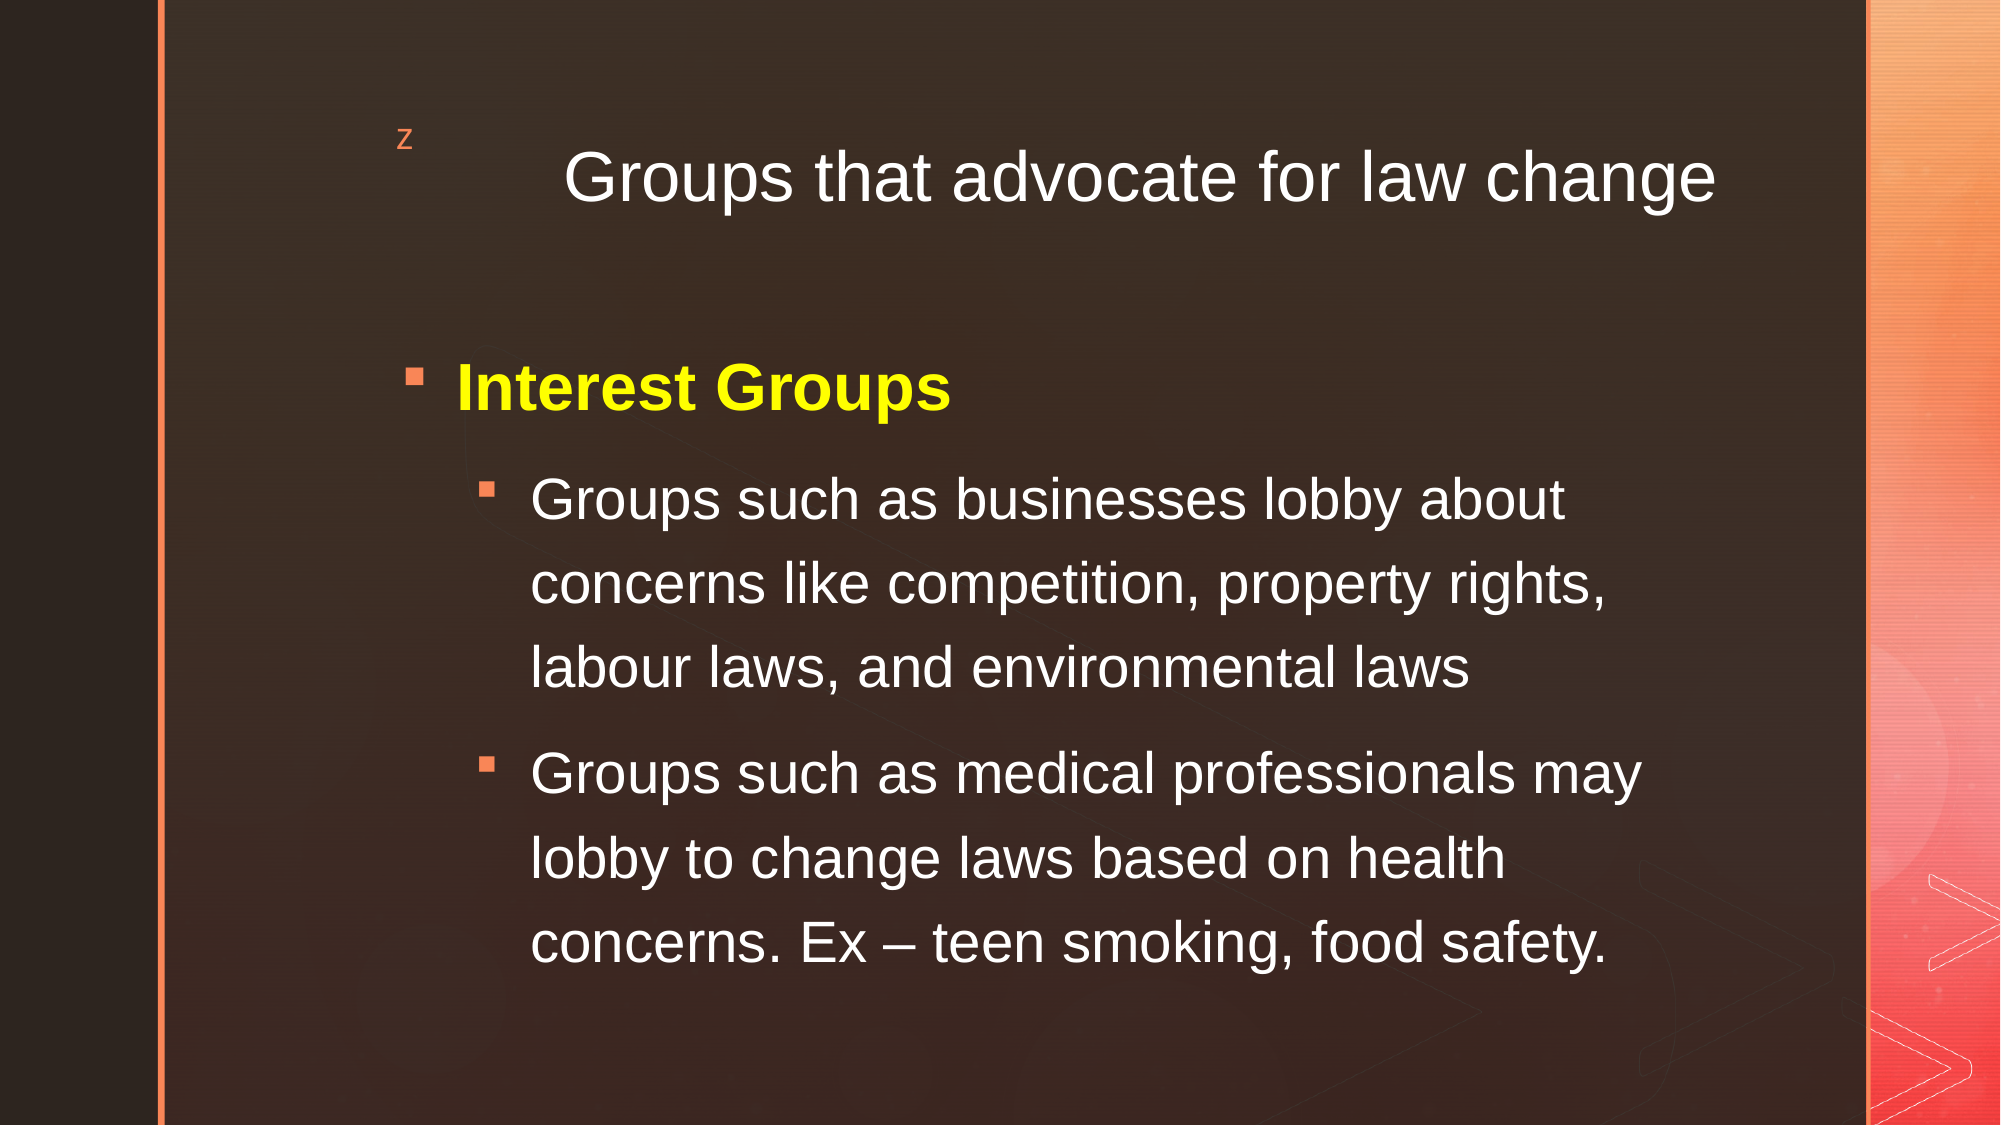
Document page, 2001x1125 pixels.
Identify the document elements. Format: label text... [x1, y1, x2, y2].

list Interest Groups Groups such as businesses lobby about concerns like competition, property rights, labour laws, and environmental laws Groups such as medical professionals may lobby to change laws based on health concerns. Ex – teen smoking, food safety. [234, 309, 1734, 993]
picture [1871, 0, 2001, 1125]
title Groups that advocate for law change [428, 132, 1734, 309]
